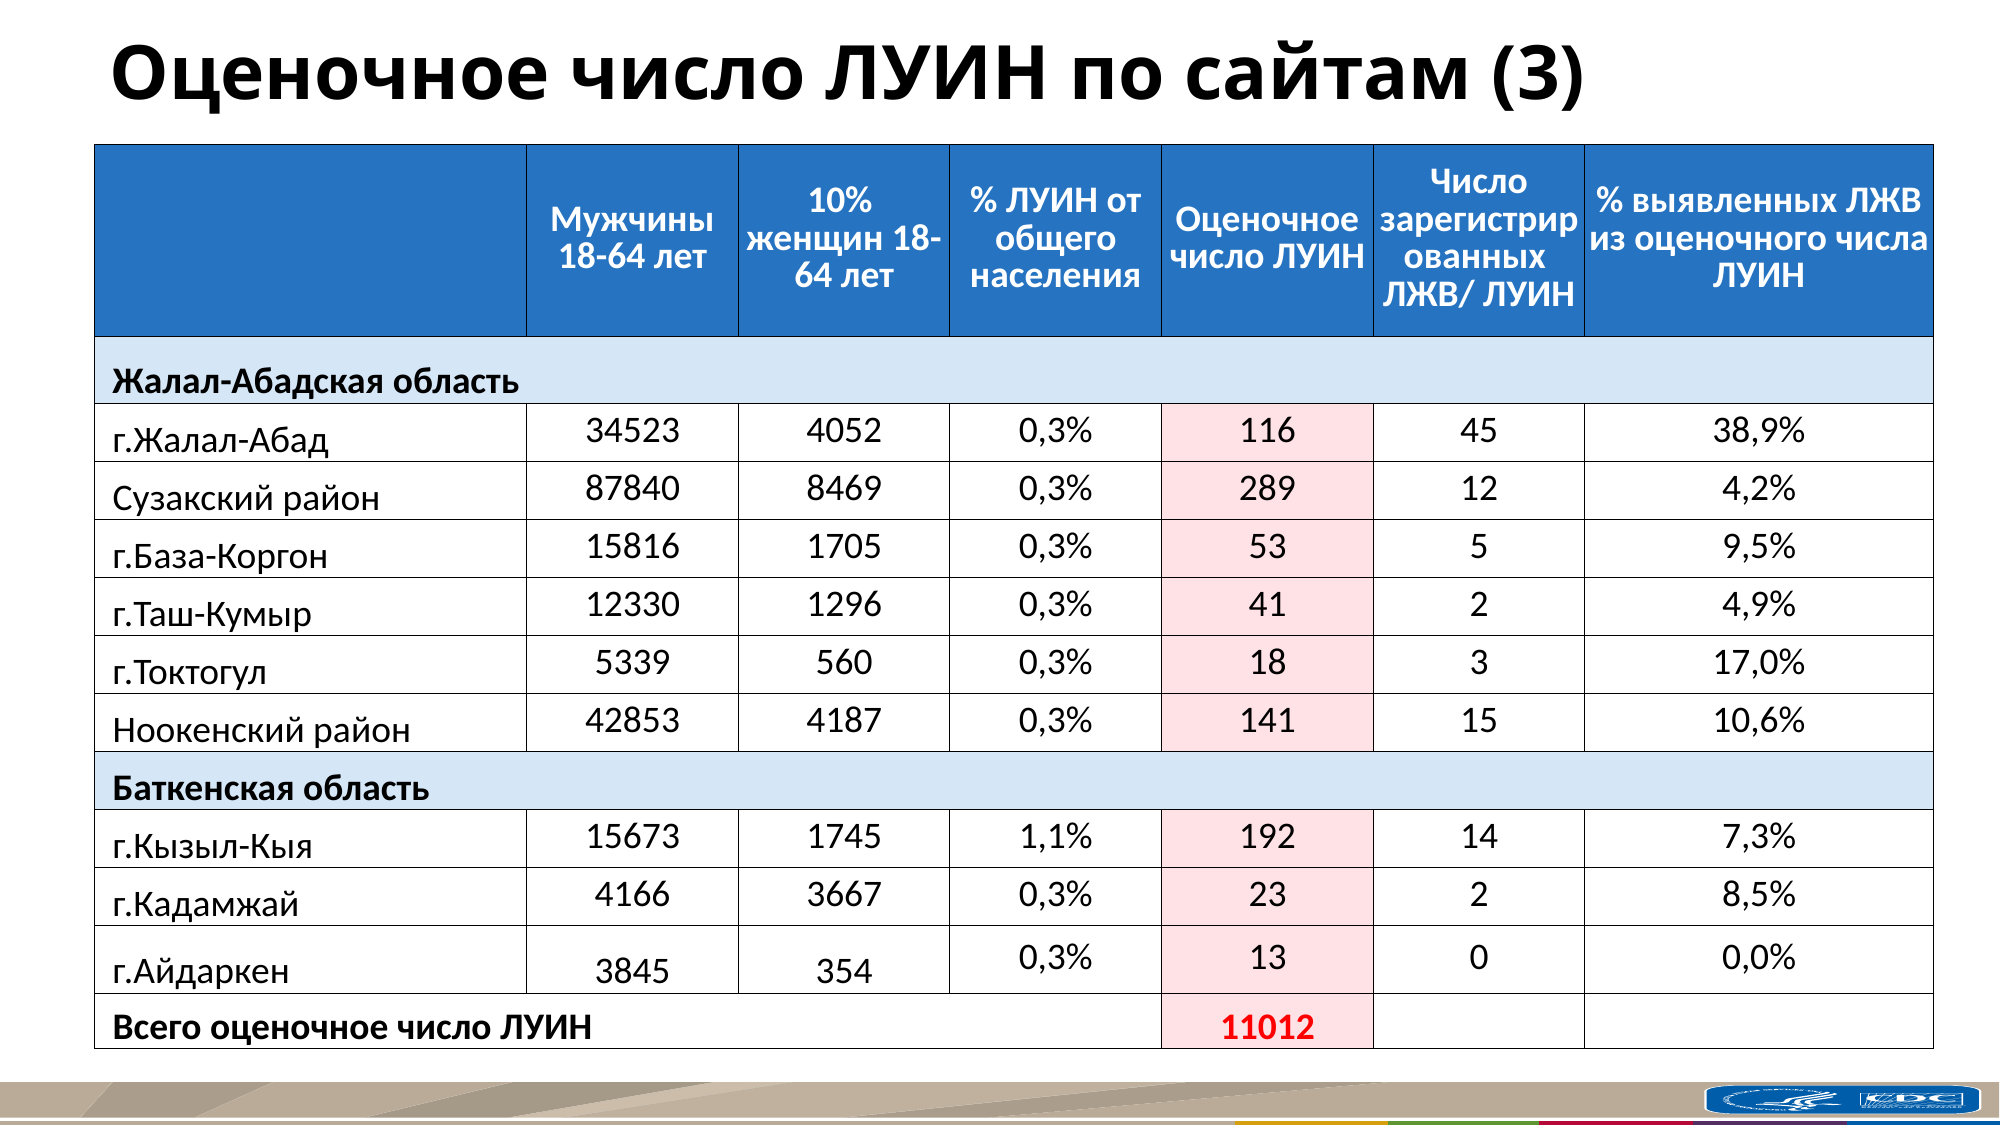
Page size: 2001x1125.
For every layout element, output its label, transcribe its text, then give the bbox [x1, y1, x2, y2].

table_cell 289 [1162, 462, 1373, 519]
table_cell 15 [1374, 694, 1584, 751]
table_cell 15816 [527, 520, 738, 577]
table_cell Жалал-Абадская область [95, 337, 1933, 403]
table_cell Ноокенский район [95, 694, 526, 751]
table_cell 15673 [527, 810, 738, 867]
table_cell 0,3% [950, 578, 1161, 635]
table_cell 8469 [739, 462, 949, 519]
table_cell 0,3% [950, 926, 1161, 993]
table_cell 10,6% [1585, 694, 1933, 751]
table_cell 354 [739, 926, 949, 993]
table_header Мужчины 18-64 лет [527, 145, 738, 336]
table_cell г.Жалал-Абад [95, 404, 526, 461]
table_cell 4166 [527, 868, 738, 925]
table_cell 7,3% [1585, 810, 1933, 867]
table_header [95, 145, 526, 336]
table_cell 45 [1374, 404, 1584, 461]
table_cell 4187 [739, 694, 949, 751]
table_cell 8,5% [1585, 868, 1933, 925]
table_cell 1296 [739, 578, 949, 635]
table_cell 1745 [739, 810, 949, 867]
table_cell Баткенская область [95, 752, 1933, 809]
table_cell 53 [1162, 520, 1373, 577]
table_cell 11012 [1162, 994, 1373, 1048]
table_cell 3845 [527, 926, 738, 993]
table_cell [1585, 994, 1933, 1048]
table_cell 0,3% [950, 404, 1161, 461]
table_cell 38,9% [1585, 404, 1933, 461]
table_cell 9,5% [1585, 520, 1933, 577]
table_cell 4,2% [1585, 462, 1933, 519]
table_header 10% женщин 18-64 лет [739, 145, 949, 336]
table_cell г.Таш-Кумыр [95, 578, 526, 635]
table_cell 0,3% [950, 694, 1161, 751]
table_cell г.Токтогул [95, 636, 526, 693]
table_cell 4052 [739, 404, 949, 461]
table_cell 12330 [527, 578, 738, 635]
table_cell 1705 [739, 520, 949, 577]
table_cell Всего оценочное число ЛУИН [95, 994, 1161, 1048]
table_cell 3667 [739, 868, 949, 925]
table_cell 14 [1374, 810, 1584, 867]
table_header % выявленных ЛЖВ из оценочного числа ЛУИН [1585, 145, 1933, 336]
table_cell 0,0% [1585, 926, 1933, 993]
table_cell 0,3% [950, 636, 1161, 693]
table_cell [1374, 994, 1584, 1048]
table_cell 3 [1374, 636, 1584, 693]
table_cell 0,3% [950, 868, 1161, 925]
table_cell 17,0% [1585, 636, 1933, 693]
table_cell 0 [1374, 926, 1584, 993]
table_cell г.База-Коргон [95, 520, 526, 577]
table_cell г.Кадамжай [95, 868, 526, 925]
table_cell 2 [1374, 578, 1584, 635]
table_cell 87840 [527, 462, 738, 519]
table_cell 41 [1162, 578, 1373, 635]
table_cell 18 [1162, 636, 1373, 693]
table_cell 0,3% [950, 462, 1161, 519]
table_cell 13 [1162, 926, 1373, 993]
table_cell г.Айдаркен [95, 926, 526, 993]
table_cell 141 [1162, 694, 1373, 751]
table_cell 560 [739, 636, 949, 693]
table_cell 42853 [527, 694, 738, 751]
table_cell 1,1% [950, 810, 1161, 867]
table_cell 23 [1162, 868, 1373, 925]
table_cell 192 [1162, 810, 1373, 867]
table_cell 34523 [527, 404, 738, 461]
table_cell 116 [1162, 404, 1373, 461]
table_cell Сузакский район [95, 462, 526, 519]
table_header Число зарегистрированных ЛЖВ/ ЛУИН [1374, 145, 1584, 336]
table_cell г.Кызыл-Кыя [95, 810, 526, 867]
table_header Оценочное число ЛУИН [1162, 145, 1373, 336]
table_cell 5 [1374, 520, 1584, 577]
table_cell 5339 [527, 636, 738, 693]
table_cell 12 [1374, 462, 1584, 519]
title Оценочное число ЛУИН по сайтам (3) [94, 6, 1934, 144]
table_cell 4,9% [1585, 578, 1933, 635]
table_cell 0,3% [950, 520, 1161, 577]
table_header % ЛУИН от общего населения [950, 145, 1161, 336]
table_cell 2 [1374, 868, 1584, 925]
